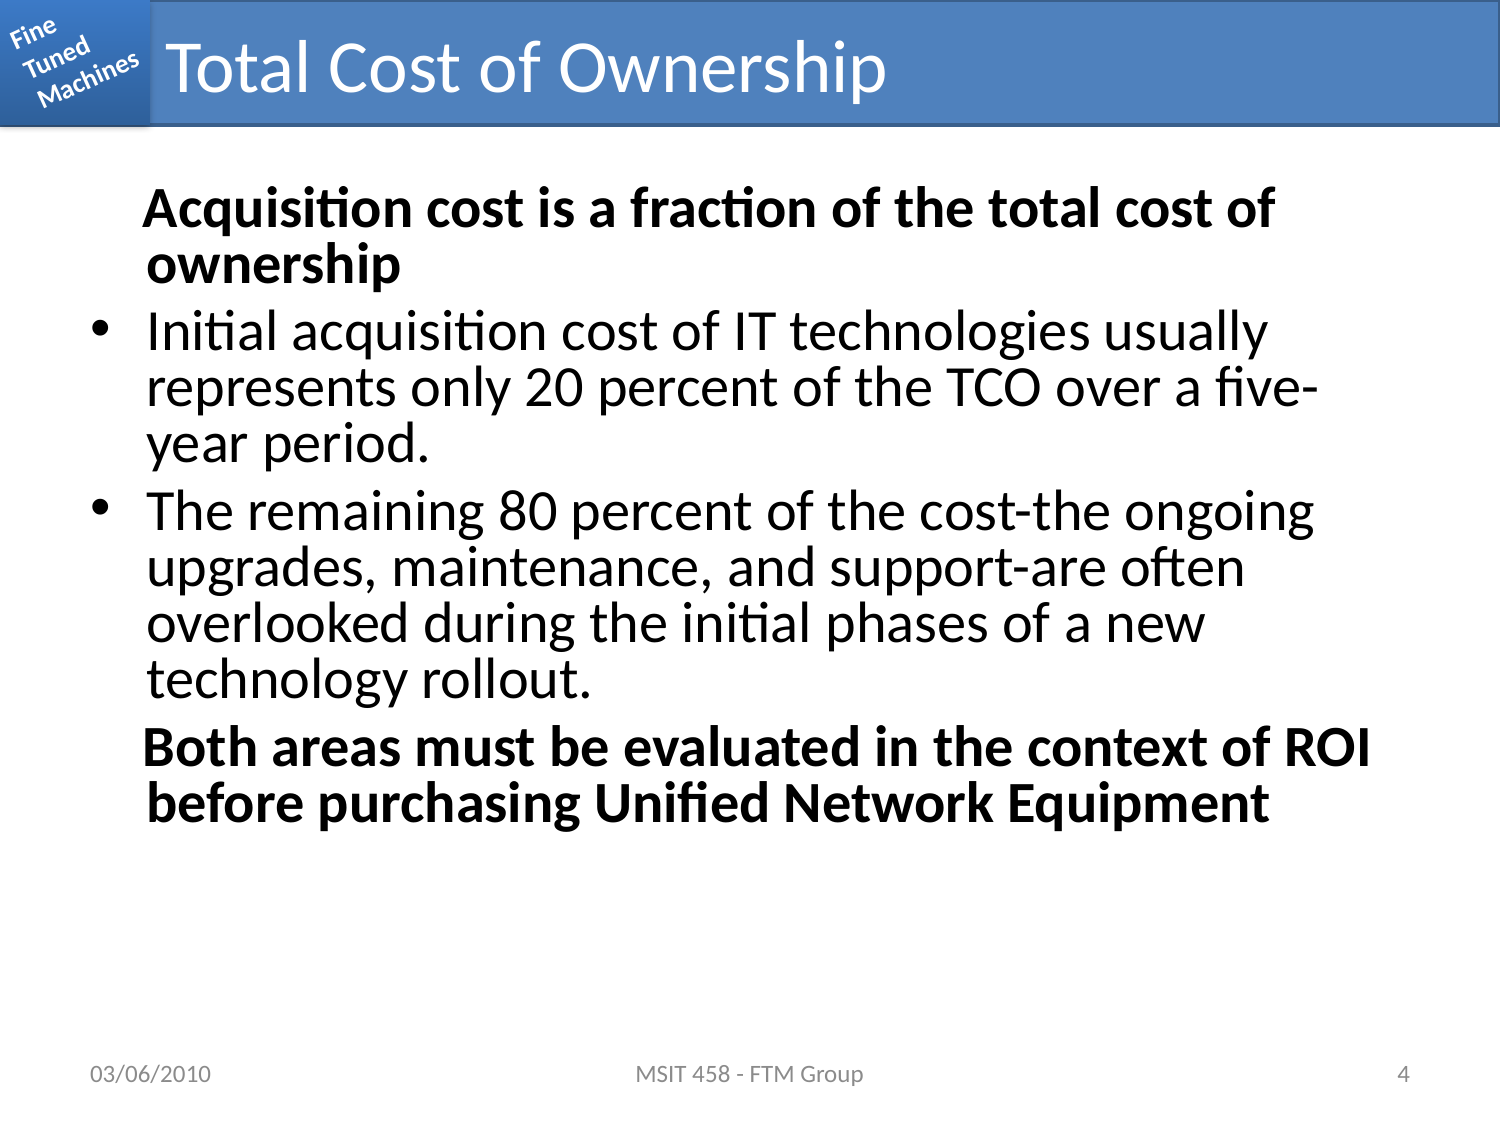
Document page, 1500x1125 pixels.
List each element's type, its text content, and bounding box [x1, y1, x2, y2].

title Total Cost of Ownership [149, 0, 1500, 126]
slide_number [75, 1042, 425, 1103]
footer MSIT 458 - FTM Group [512, 1042, 988, 1103]
list Acquisition cost is a fraction of the total cost of ownership Initial acquisition cost of IT technologies usually represents only 20 percent of the TCO over a five-year period. The remaining 80 percent of the cost-the ongoing upgrades, maintenance, and support-are often overlooked during the initial phases of a new technology rollout. Both areas must be evaluated in the context of ROI before purchasing Unified Network Equipment [74, 174, 1426, 918]
slide_number 4 [1074, 1042, 1425, 1103]
